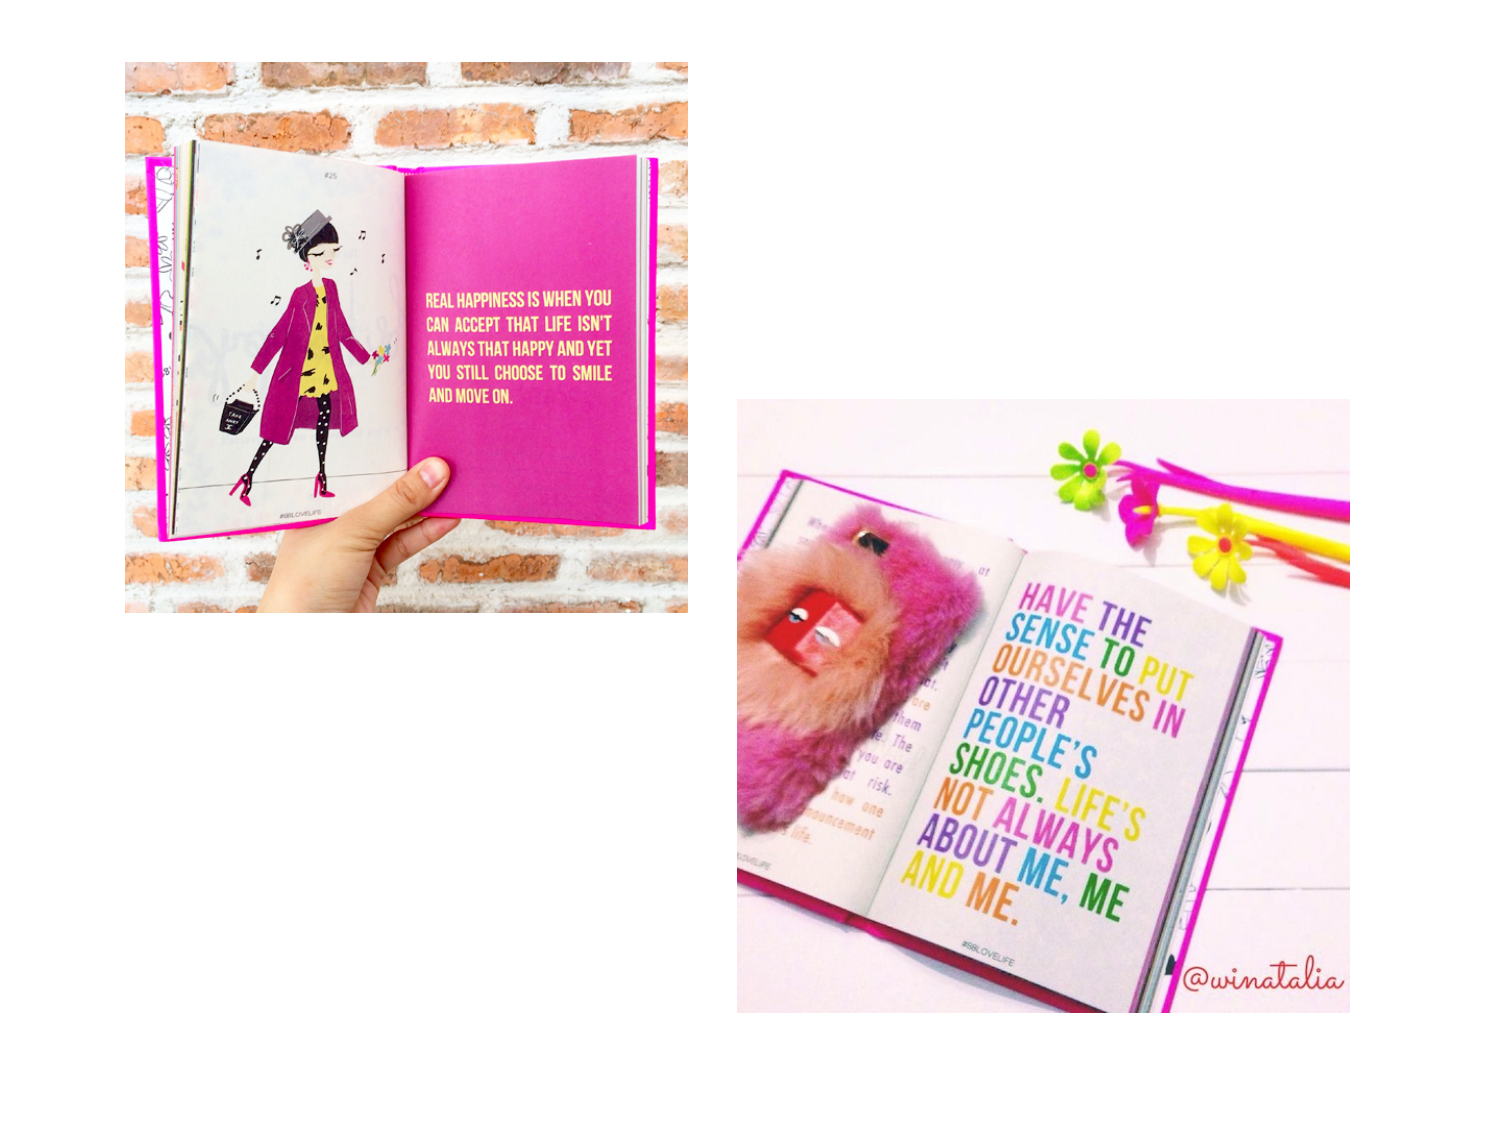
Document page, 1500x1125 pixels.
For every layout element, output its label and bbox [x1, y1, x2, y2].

picture [737, 399, 1351, 1013]
list [124, 62, 688, 613]
